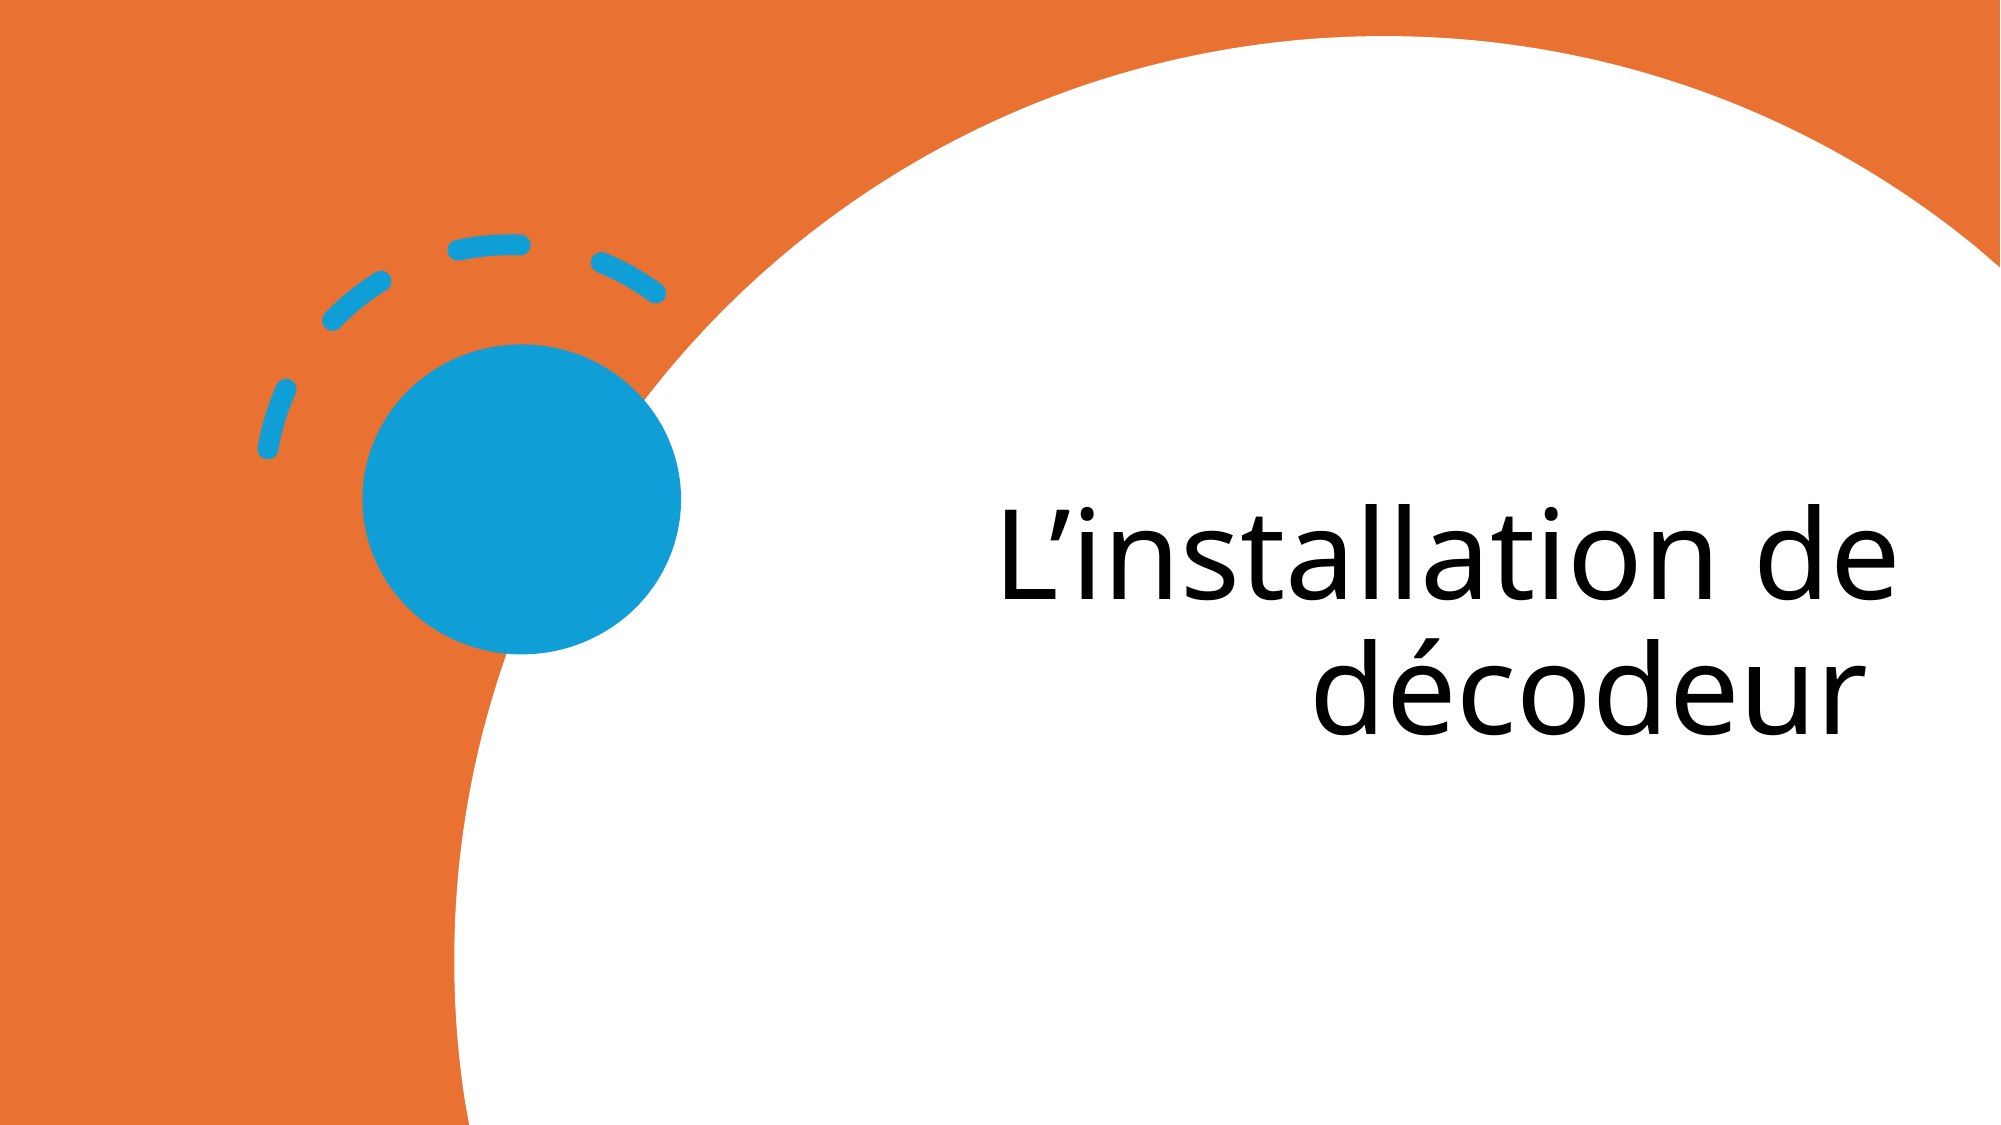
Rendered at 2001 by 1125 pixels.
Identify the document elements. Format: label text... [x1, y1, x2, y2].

text_box [266, 243, 676, 490]
text_box [452, 34, 2000, 1125]
text_box [360, 373, 662, 656]
text_box [0, 0, 2000, 1125]
title L’installation de décodeur [662, 318, 1917, 770]
